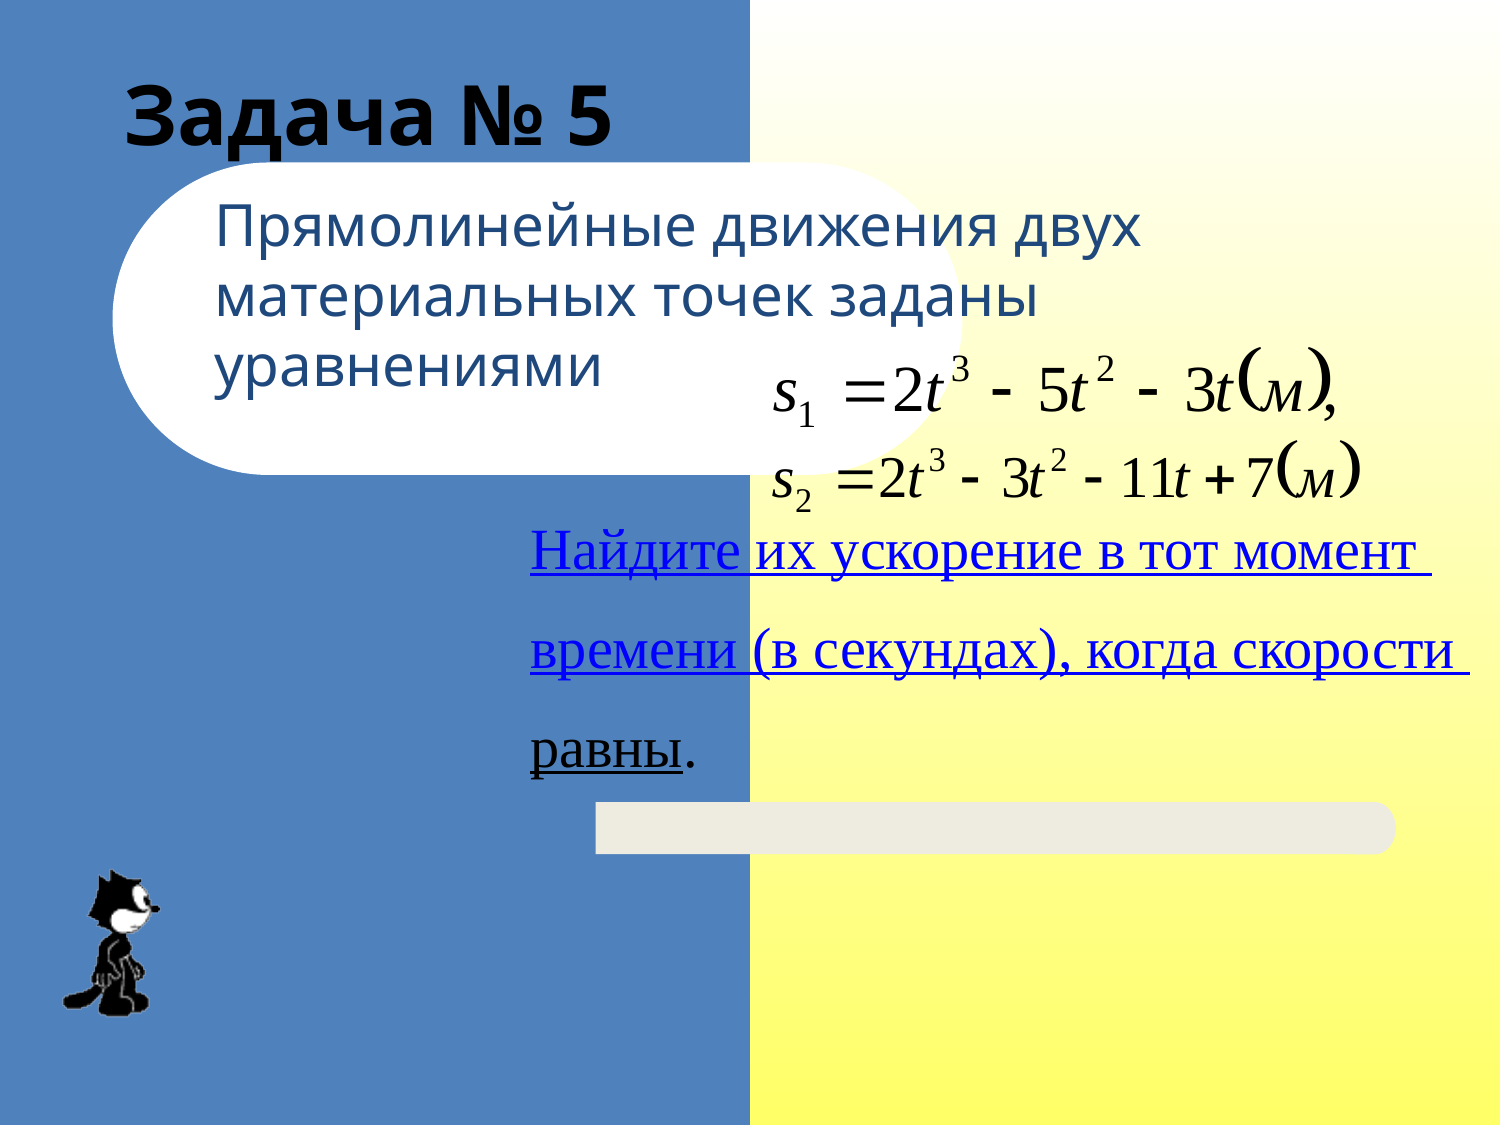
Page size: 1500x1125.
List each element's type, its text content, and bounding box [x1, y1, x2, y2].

picture [49, 849, 482, 1038]
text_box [761, 339, 1350, 432]
text_box Найдите их ускорение в тот момент времени (в секундах), когда скорости равны. [515, 503, 1500, 1000]
title Задача № 5 [0, 0, 739, 129]
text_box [761, 433, 1363, 523]
subtitle Прямолинейные движения двух материальных точек заданы уравнениями [199, 187, 1300, 406]
